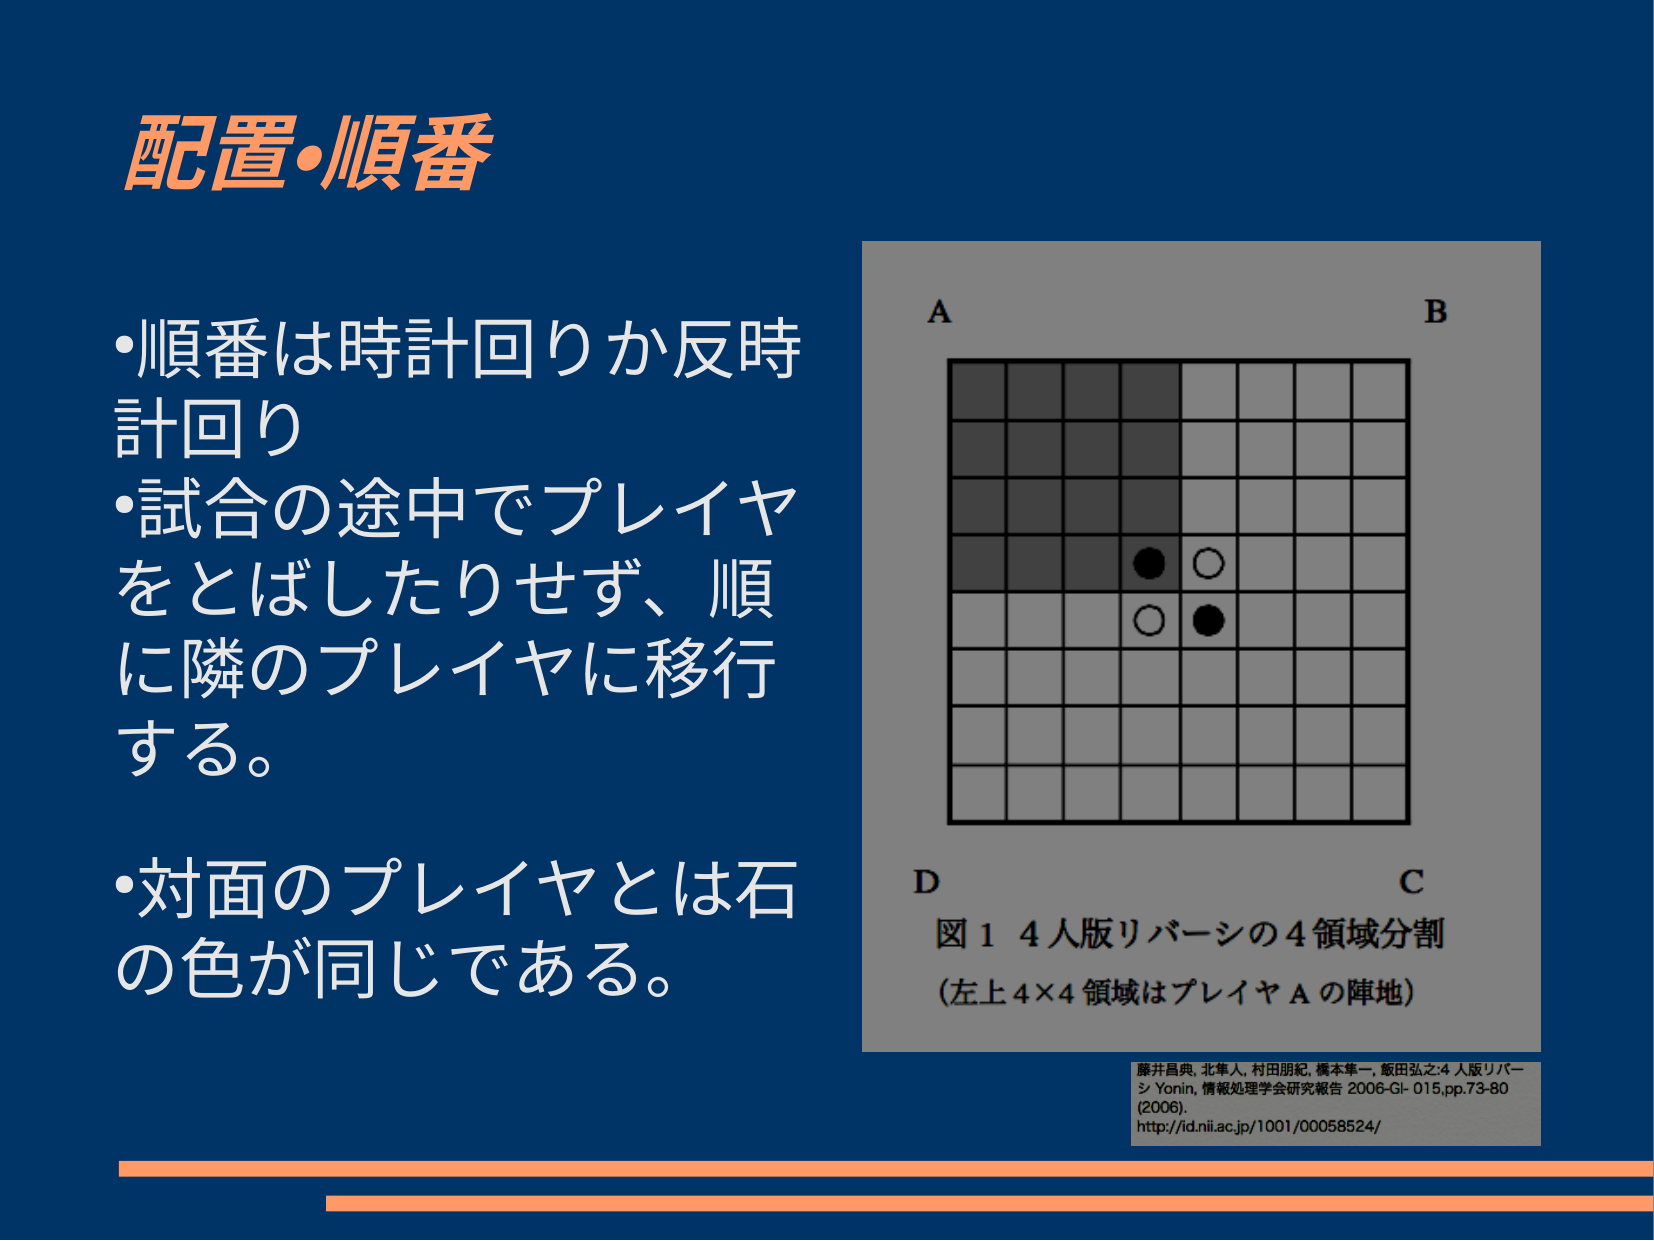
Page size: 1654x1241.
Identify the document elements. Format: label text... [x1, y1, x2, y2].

list 順番は時計回りか反時計回り 試合の途中でプレイヤをとばしたりせず、順に隣のプレイヤに移行する。 対面のプレイヤとは石の色が同じである。 [112, 246, 815, 1067]
picture [862, 241, 1541, 1052]
picture [1131, 1062, 1541, 1146]
title 配置・順番 [121, 46, 1534, 254]
